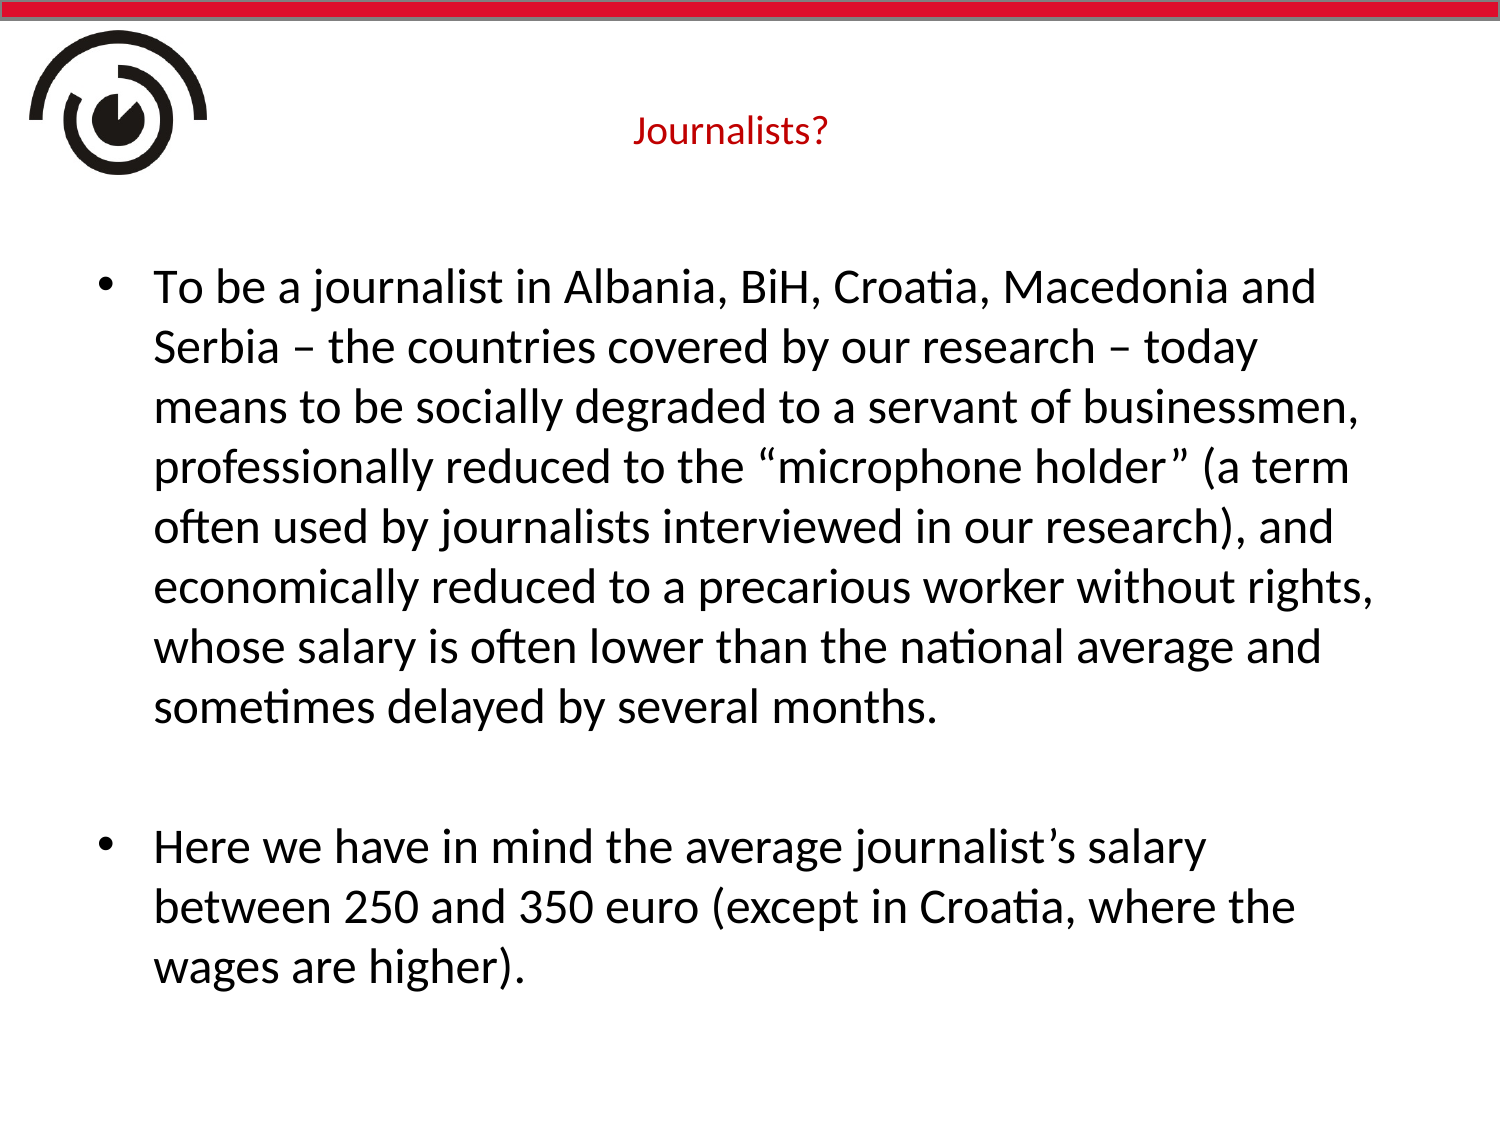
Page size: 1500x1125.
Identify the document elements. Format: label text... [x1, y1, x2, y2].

title Journalists? [46, 45, 1425, 211]
text_box [0, 0, 1500, 21]
text_box To be a journalist in Albania, BiH, Croatia, Macedonia and Serbia – the countries covered by our research – today means to be socially degraded to a servant of businessmen, professionally reduced to the “microphone holder” (a term often used by journalists interviewed in our research), and economically reduced to a precarious worker without rights, whose salary is often lower than the national average and sometimes delayed by several months. Here we have in mind the average journalist’s salary between 250 and 350 euro (except in Croatia, where the wages are higher). [82, 246, 1395, 1035]
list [29, 30, 208, 175]
